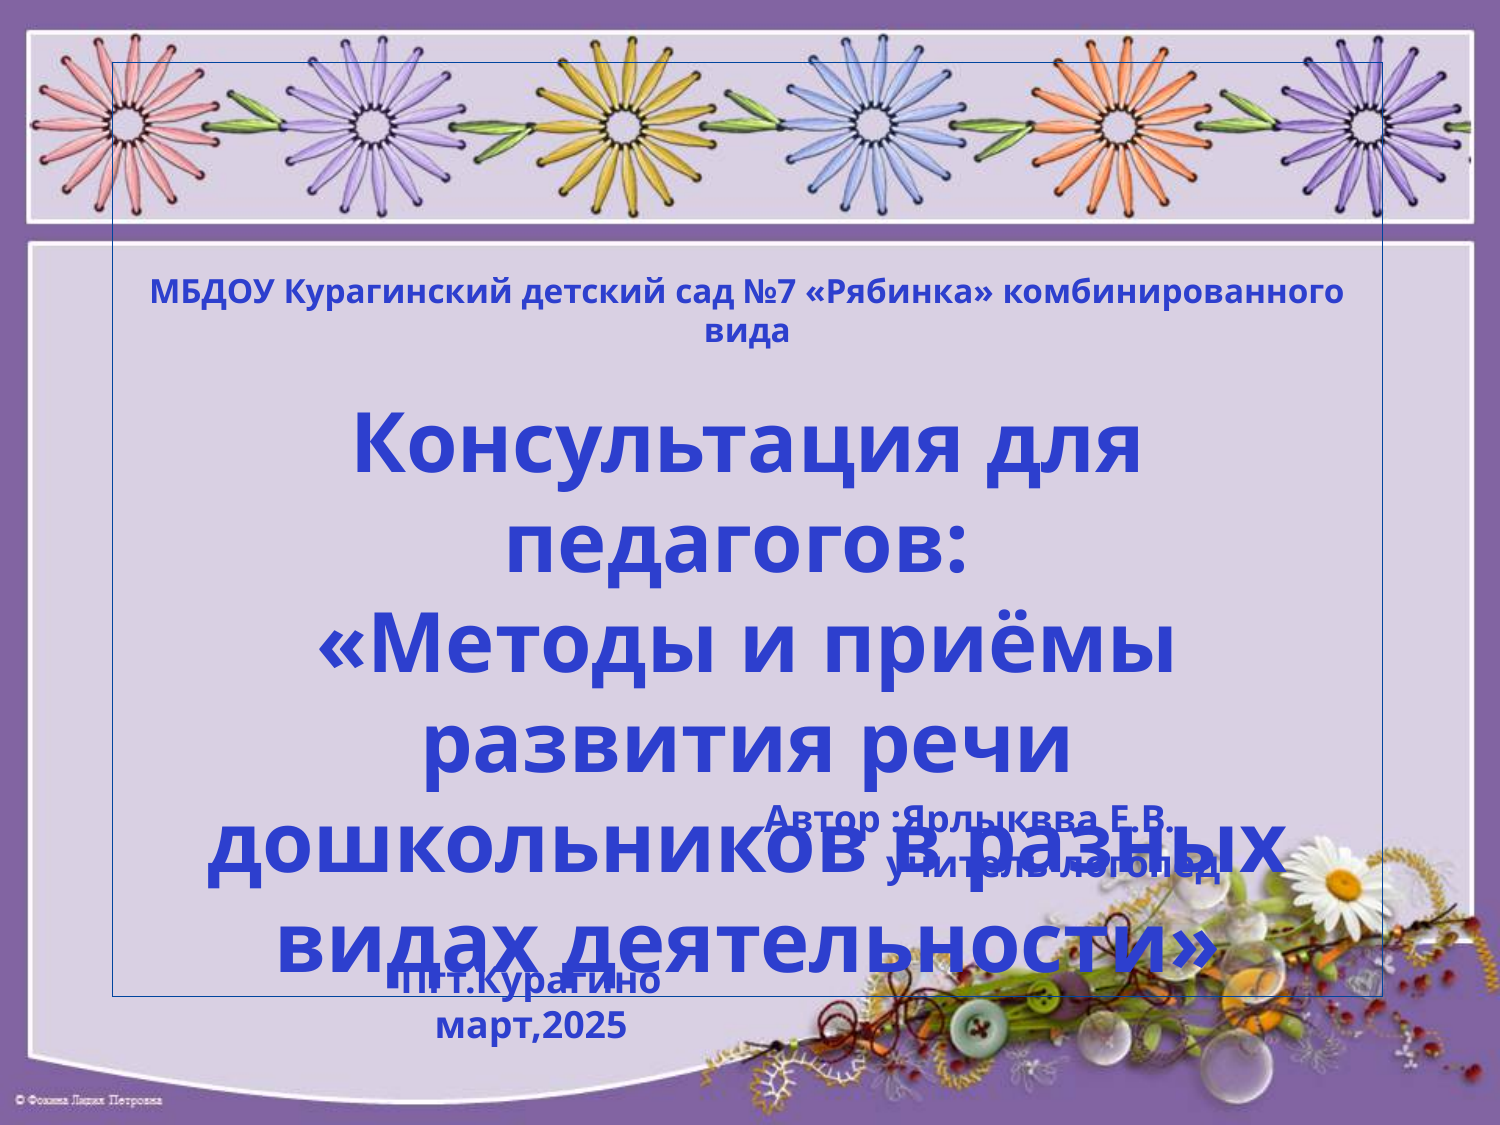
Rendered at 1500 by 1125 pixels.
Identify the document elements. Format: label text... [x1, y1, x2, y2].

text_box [112, 62, 1383, 894]
text_box Пгт.Курагино март,2025 [312, 948, 750, 1054]
picture [0, 0, 1500, 1125]
